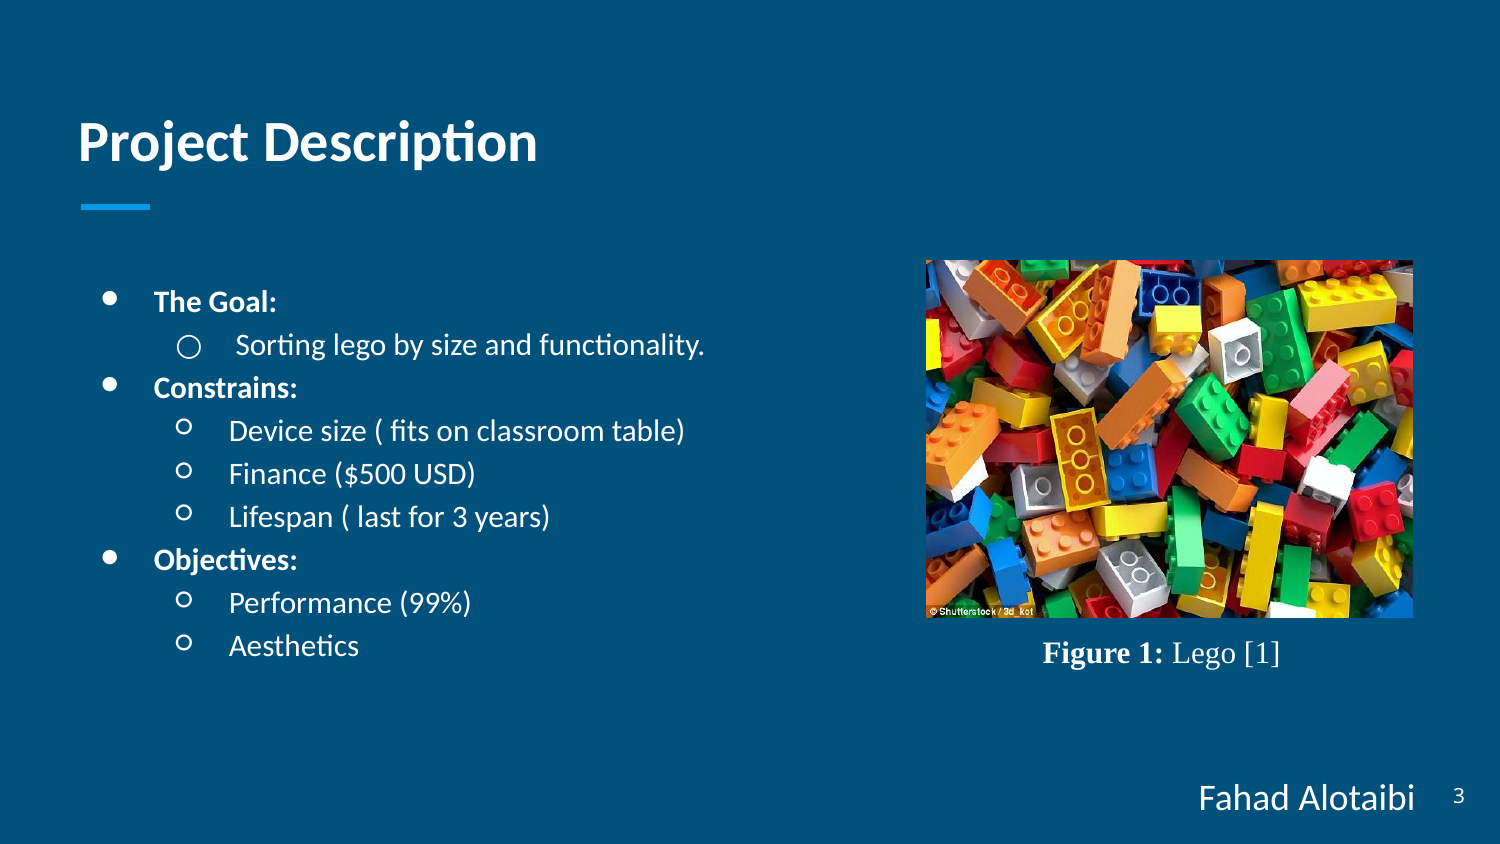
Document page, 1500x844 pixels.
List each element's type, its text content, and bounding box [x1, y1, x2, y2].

text_box Figure 1: Lego [1] [969, 626, 1353, 676]
text_box Fahad Alotaibi [1183, 757, 1449, 816]
slide_number ‹#› [1389, 764, 1480, 830]
picture [927, 261, 1412, 617]
list The Goal: Sorting lego by size and functionality. Constrains: Device size ( fits on classroom table) Finance ($500 USD) Lifespan ( last for 3 years) Objectives: Performance (99%) Aesthetics [63, 260, 1437, 766]
title Project Description [63, 75, 1437, 188]
